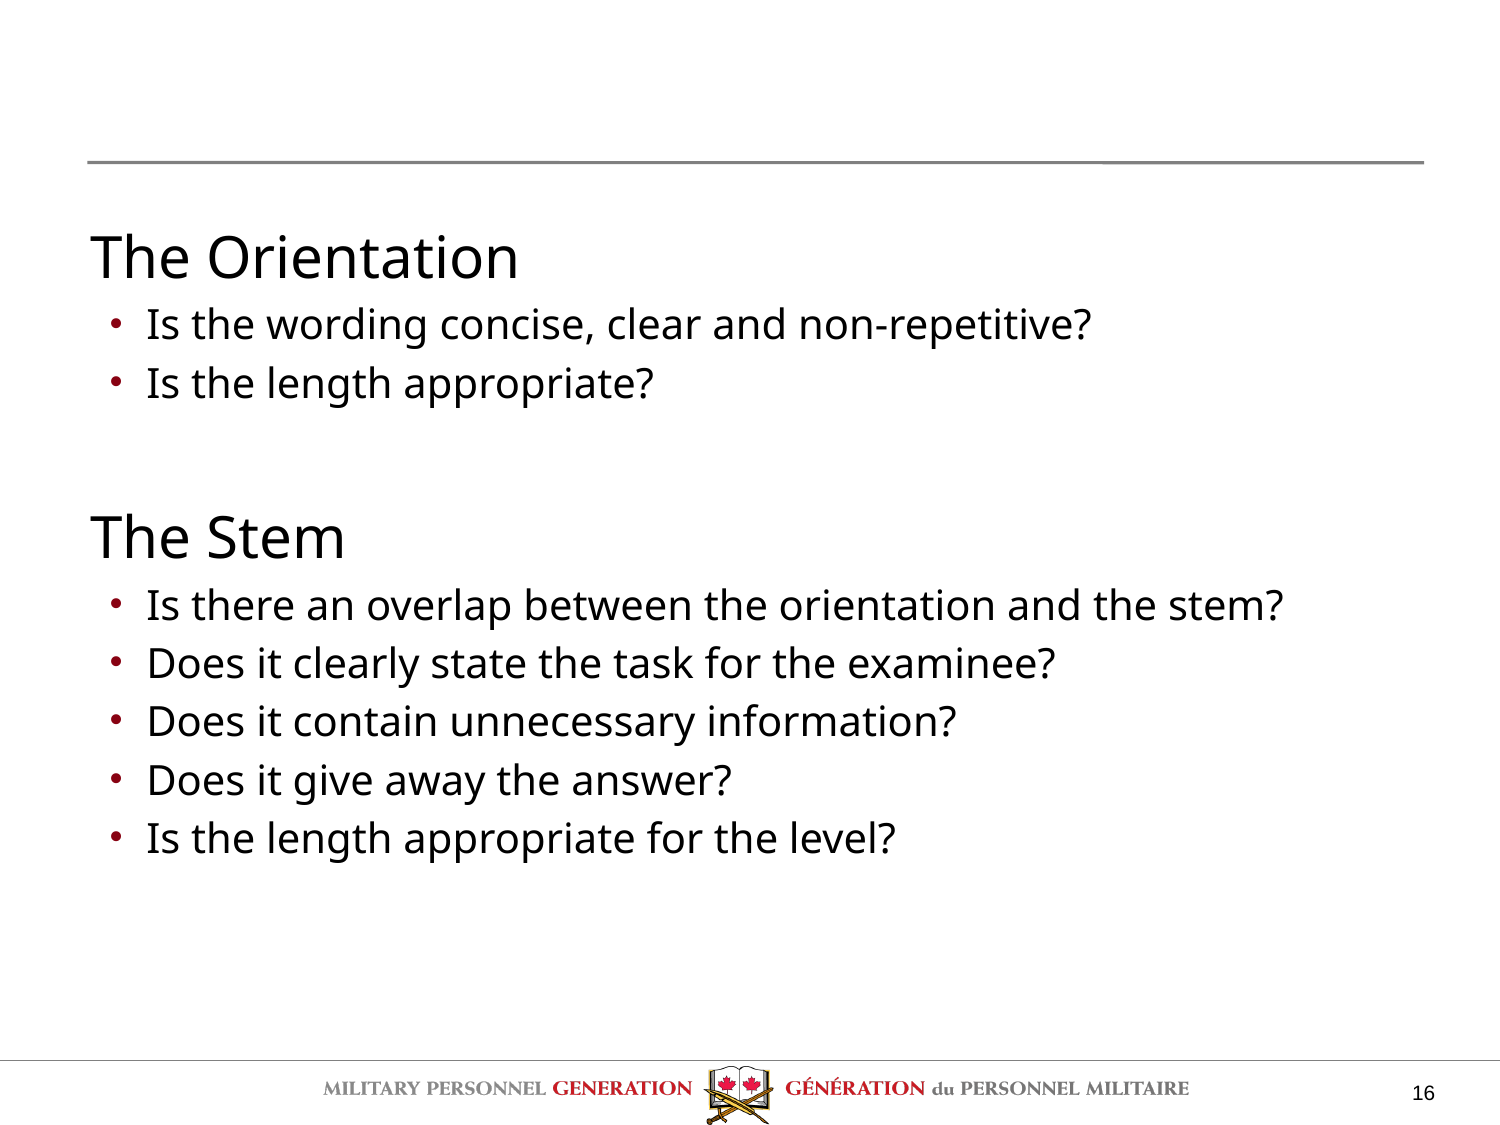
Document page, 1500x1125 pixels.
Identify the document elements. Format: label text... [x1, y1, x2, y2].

slide_number 16 [1137, 1071, 1451, 1125]
list The Orientation Is the wording concise, clear and non-repetitive? Is the length appropriate? The Stem Is there an overlap between the orientation and the stem? Does it clearly state the task for the examinee? Does it contain unnecessary information? Does it give away the answer? Is the length appropriate for the level? [75, 212, 1350, 925]
picture [323, 1066, 1189, 1125]
